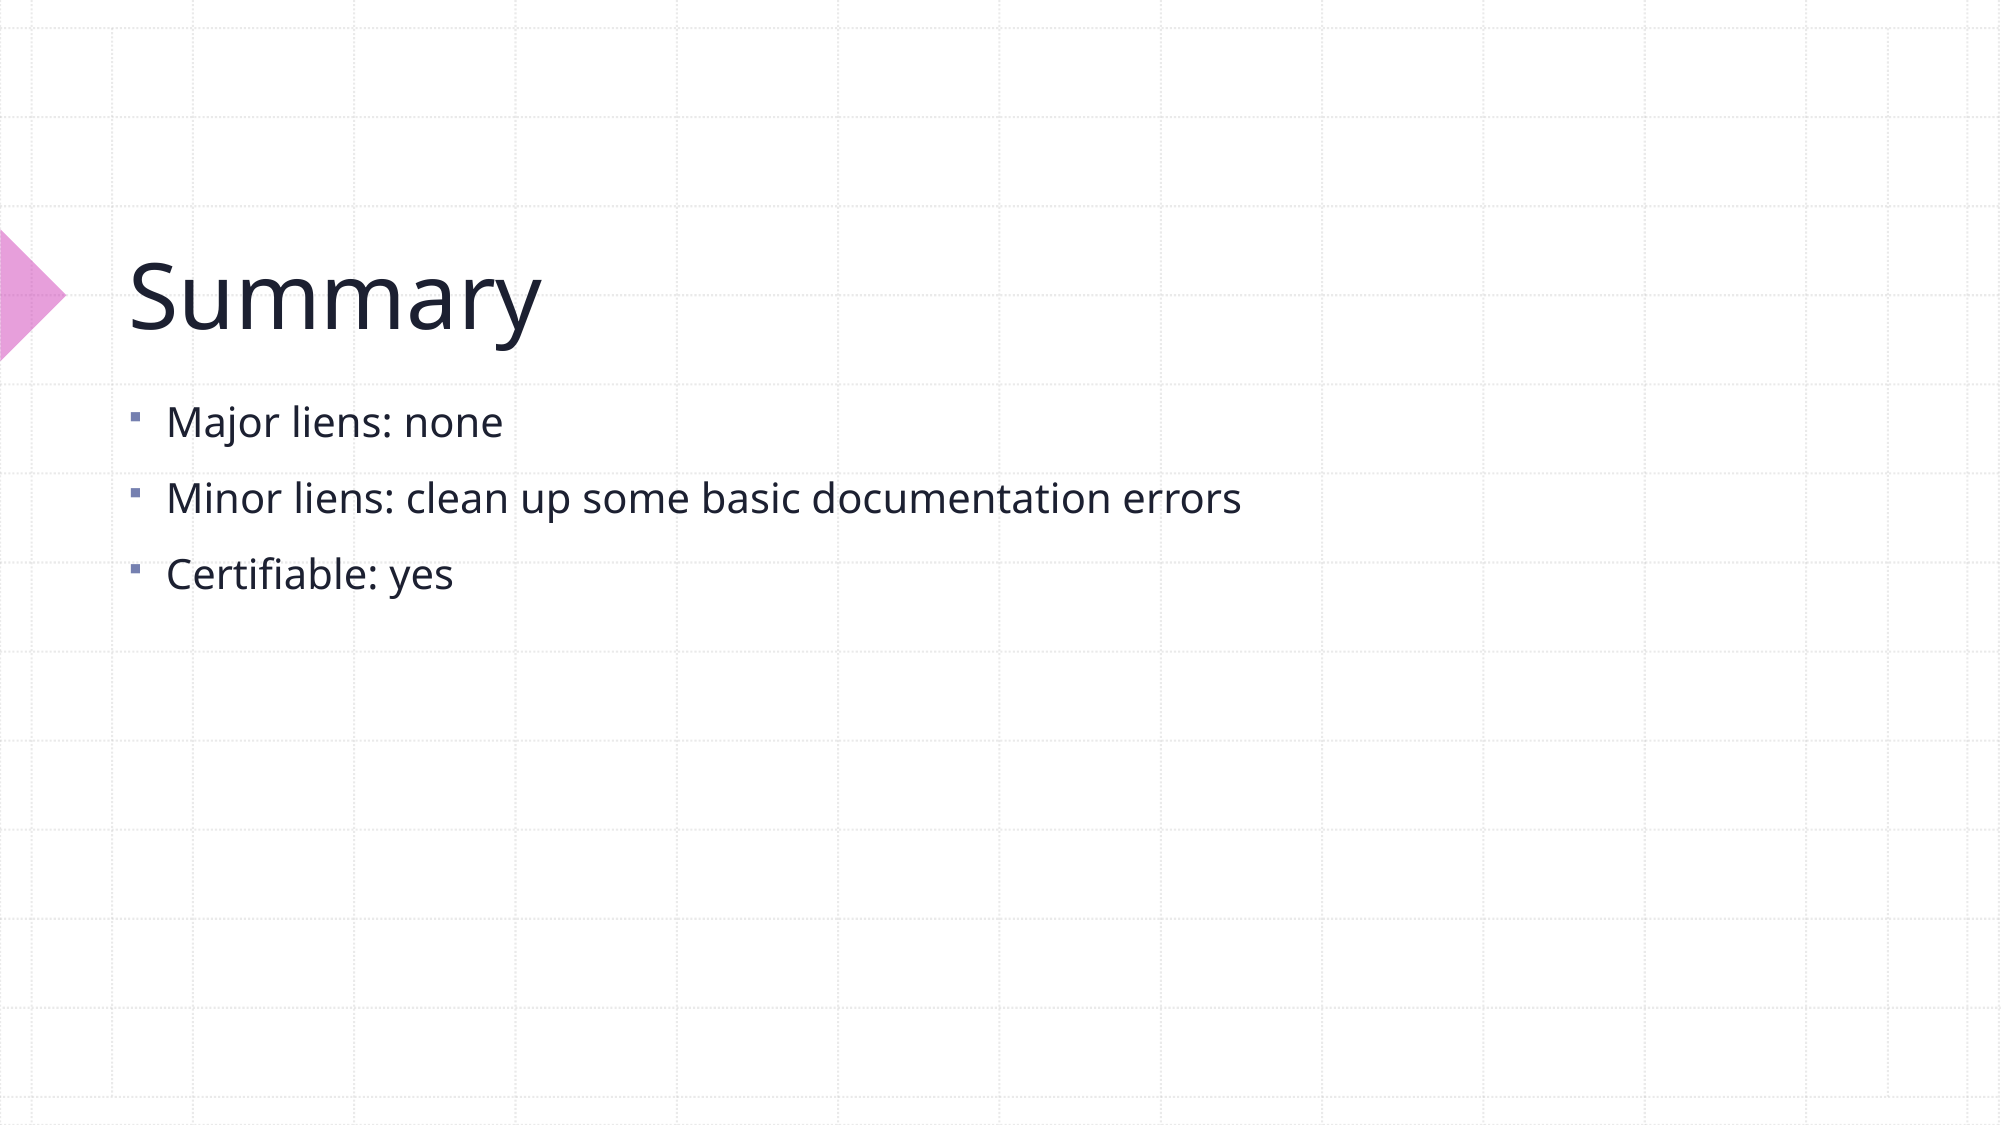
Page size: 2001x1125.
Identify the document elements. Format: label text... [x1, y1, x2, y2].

title Summary [113, 119, 1808, 356]
list Major liens: none Minor liens: clean up some basic documentation errors Certifiable: yes [113, 383, 1808, 969]
